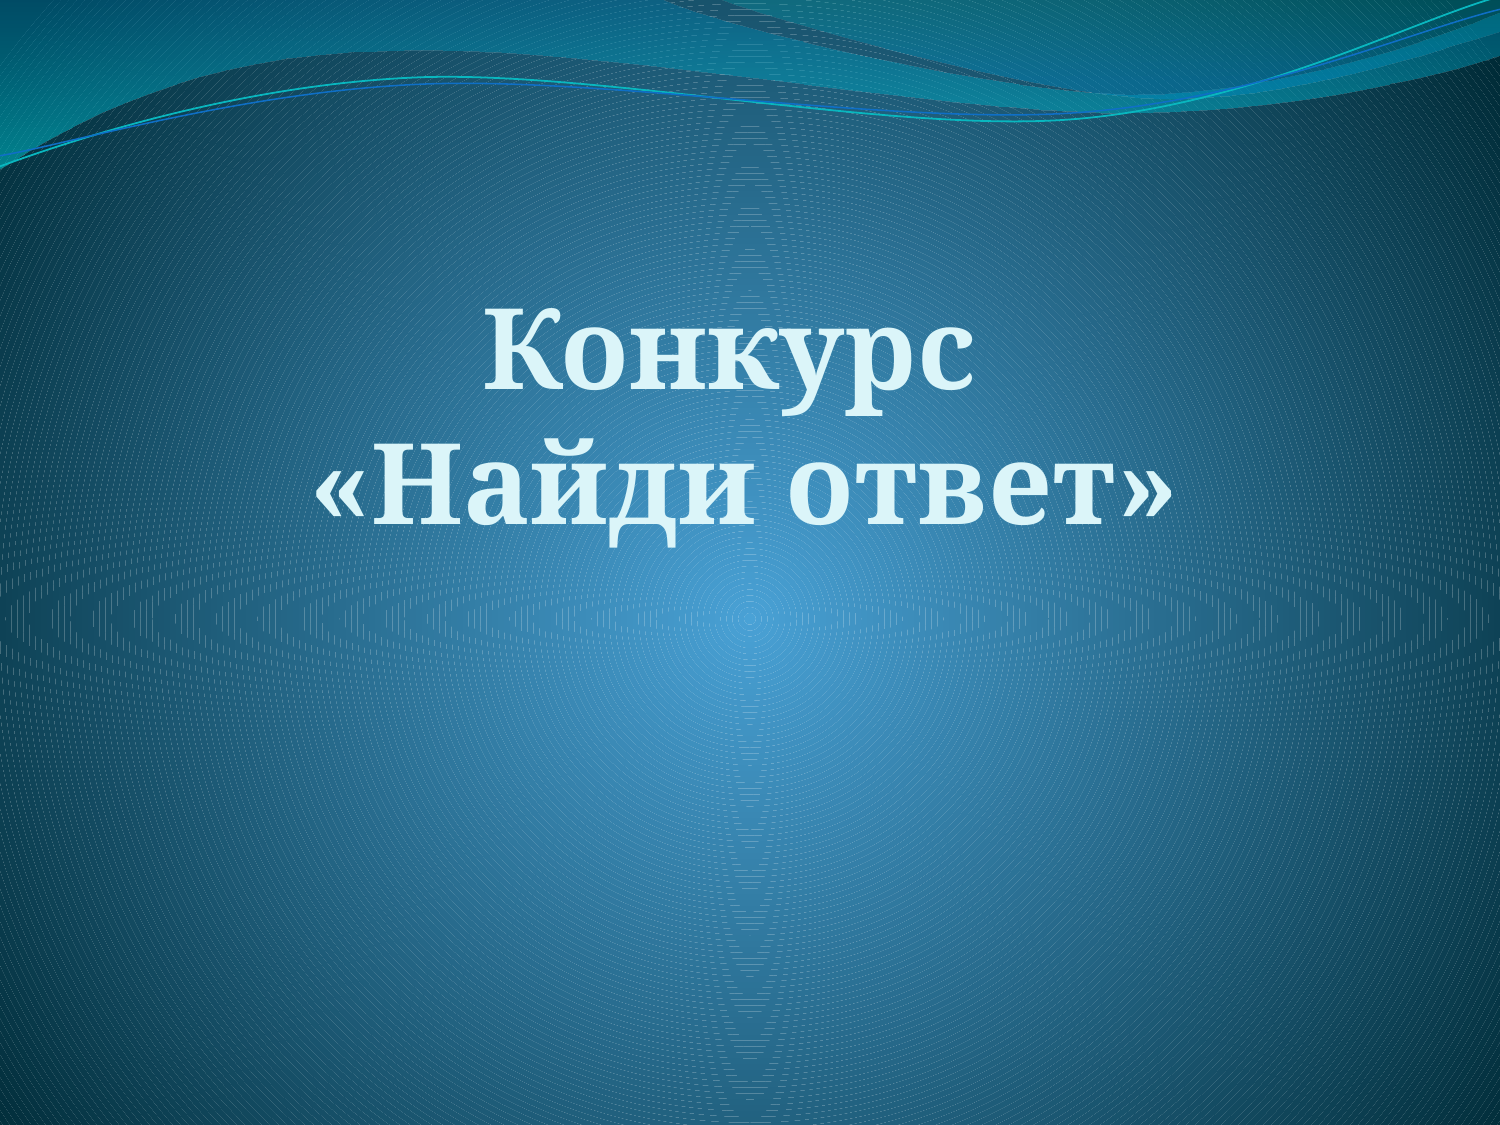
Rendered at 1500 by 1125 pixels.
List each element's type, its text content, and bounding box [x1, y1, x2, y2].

text_box Конкурс «Найди ответ» [88, 269, 1400, 555]
